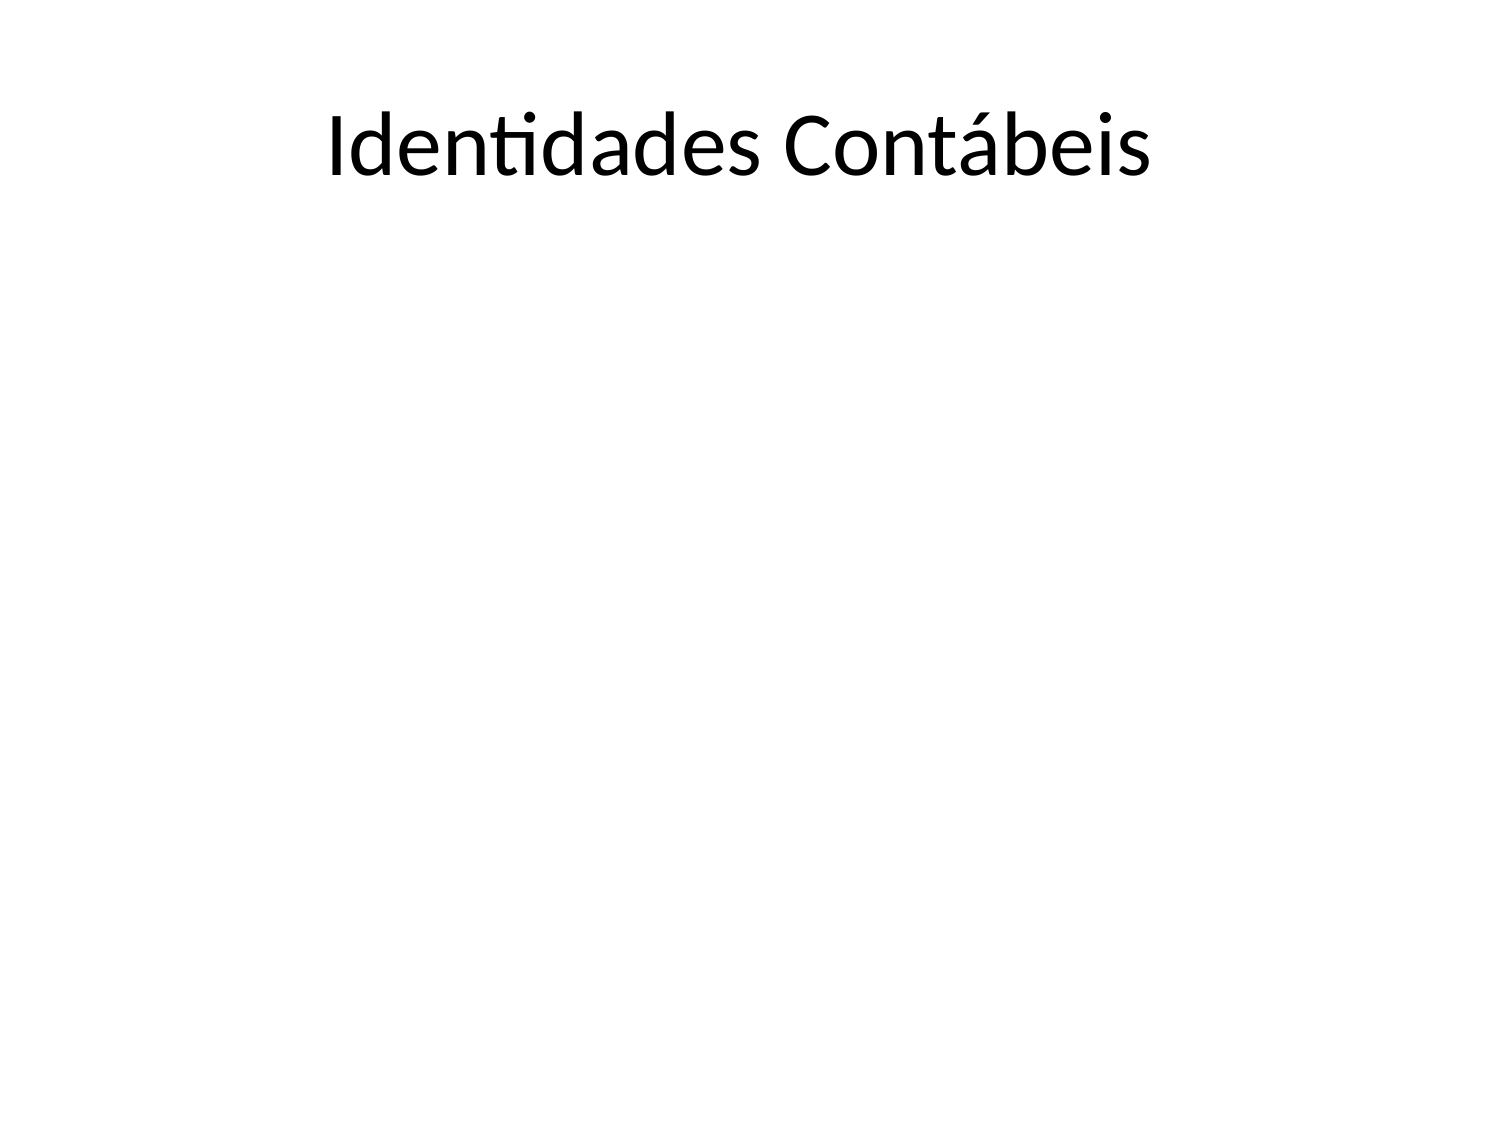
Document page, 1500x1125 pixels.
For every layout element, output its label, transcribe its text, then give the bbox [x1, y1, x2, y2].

title Identidades Contábeis [75, 45, 1425, 233]
